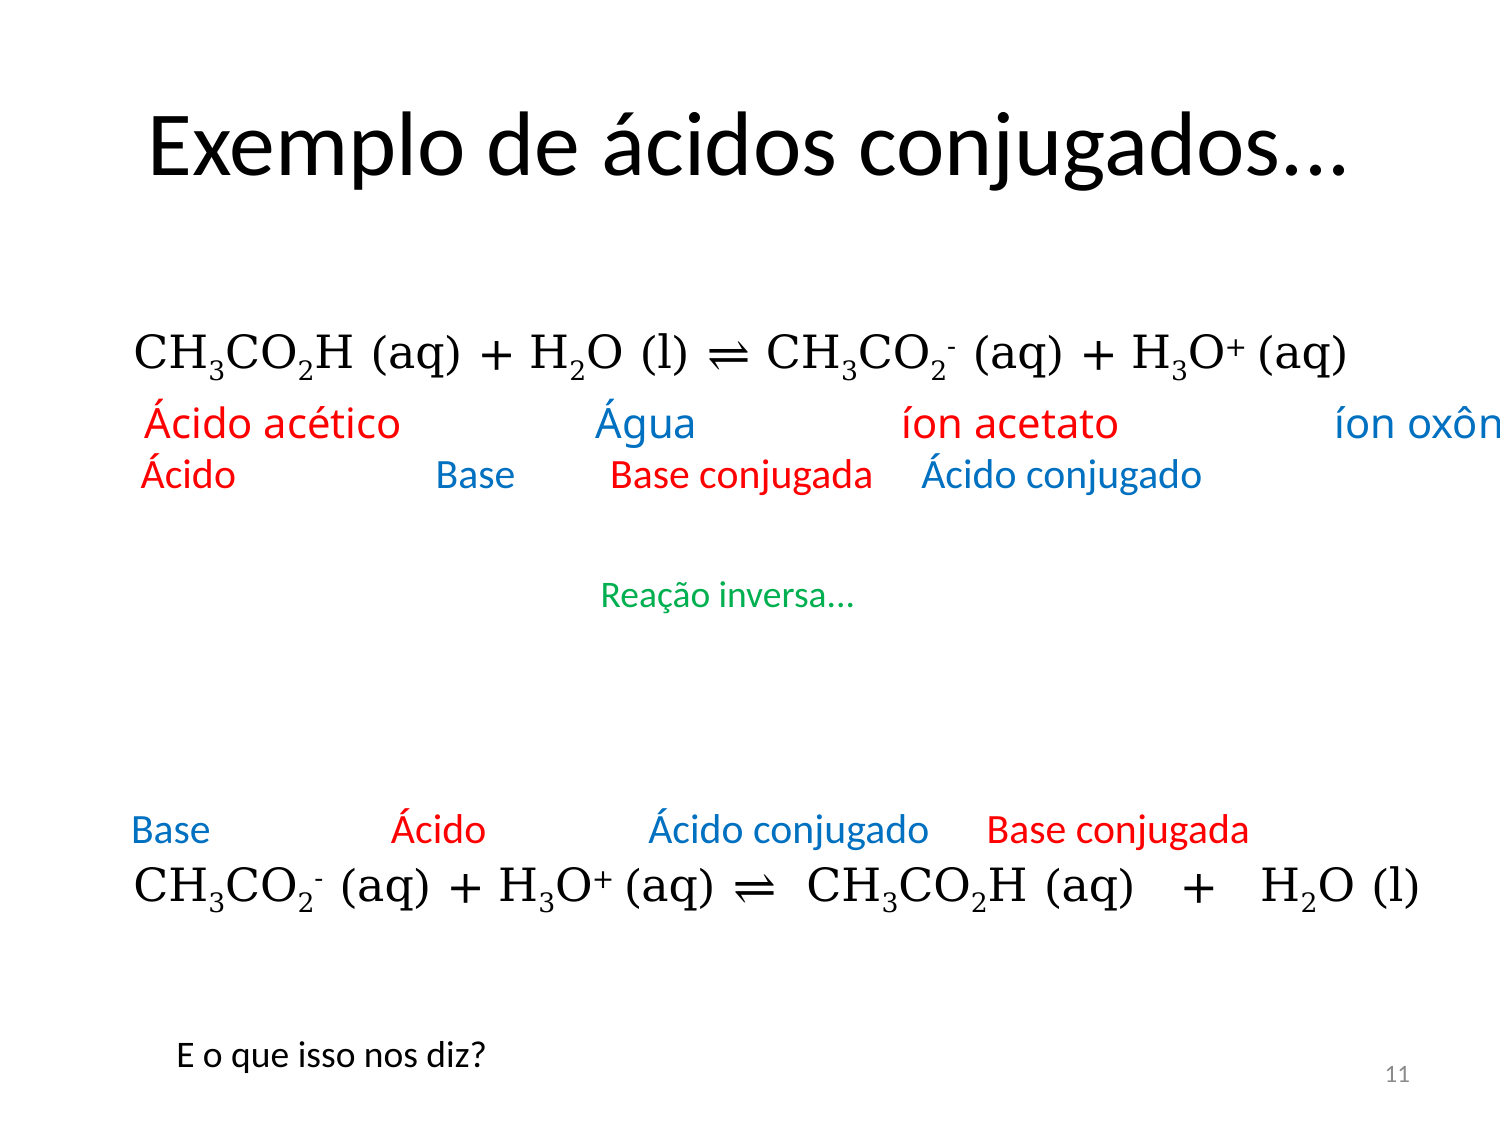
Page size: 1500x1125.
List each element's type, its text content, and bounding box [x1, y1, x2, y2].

title Exemplo de ácidos conjugados... [75, 45, 1425, 233]
text_box E o que isso nos diz? [161, 1023, 503, 1083]
text_box CH3CO2H (aq) + H2O (l) ⇌ CH3CO2- (aq) + H3O+ (aq) CH3CO2- (aq) + H3O+ (aq) ⇌ CH3CO2H (aq) + H2O (l) [118, 315, 1438, 389]
text_box CH3CO2H (aq) + H2O (l) ⇌ CH3CO2- (aq) + H3O+ (aq) CH3CO2- (aq) + H3O+ (aq) ⇌ CH3CO2H (aq) + H2O (l) [118, 860, 1438, 926]
text_box Ácido acético Água íon acetato íon oxônio Ácido Base Base conjugada Ácido conjugado Base Ácido Ácido conjugado Base conjugada [11, 389, 1500, 860]
slide_number 11 [1074, 1042, 1425, 1103]
text_box Reação inversa... [585, 562, 871, 623]
